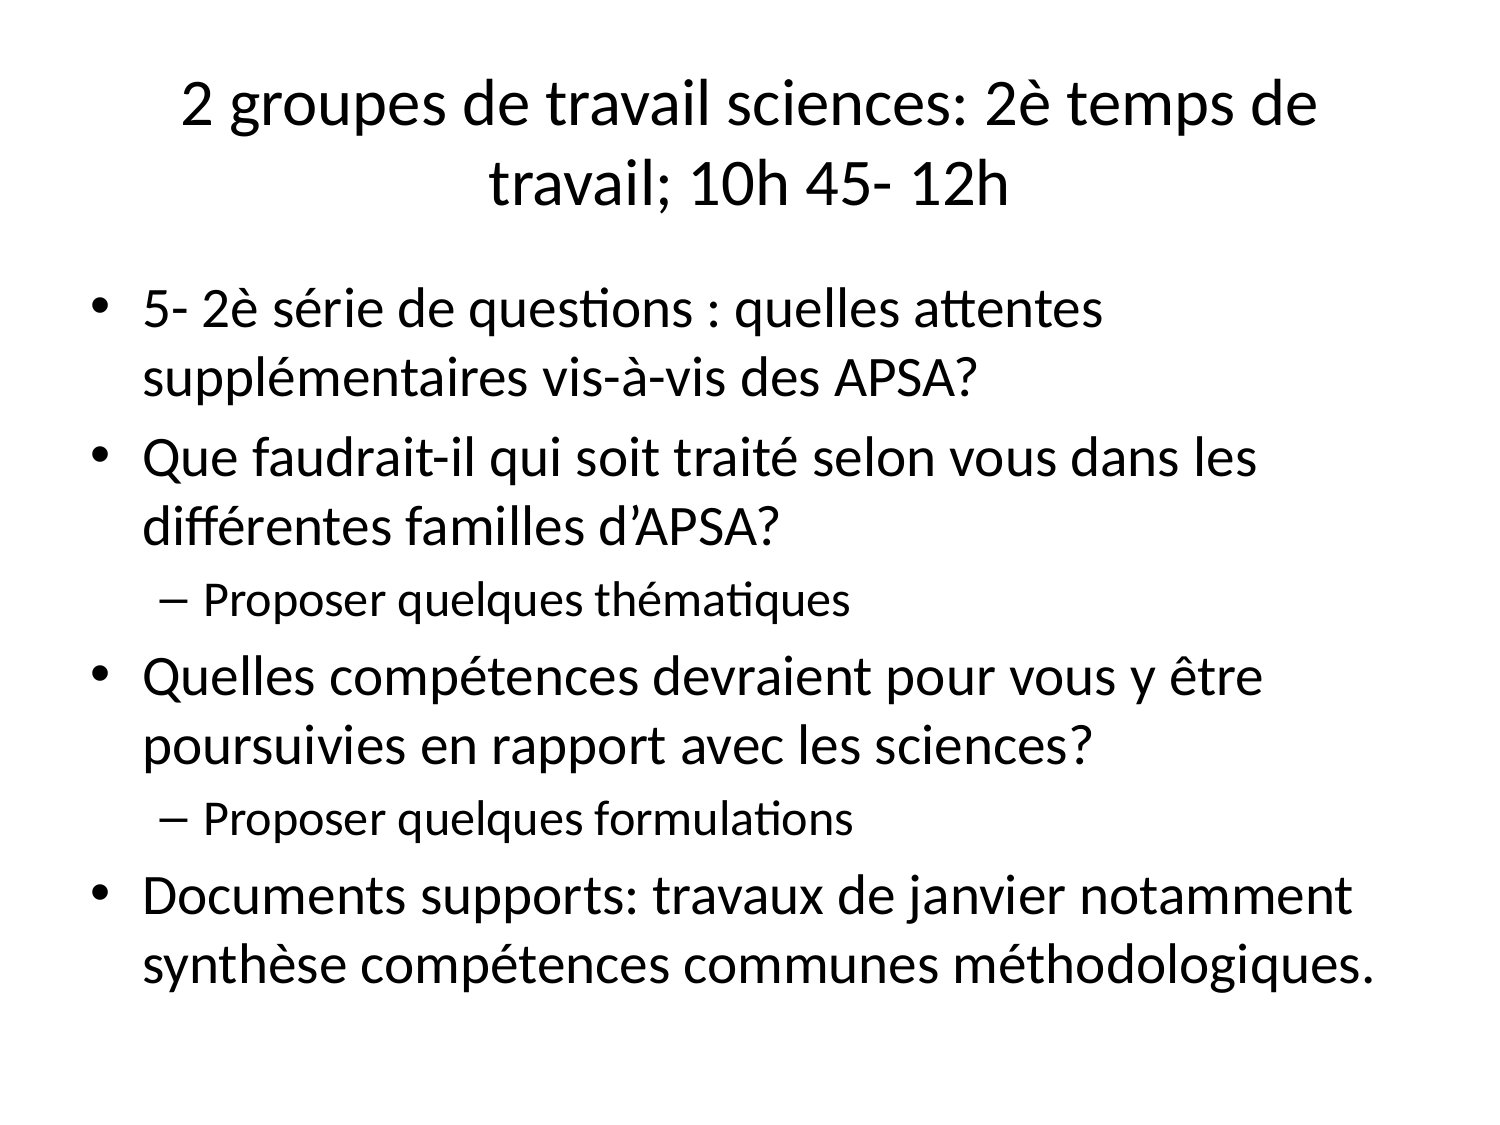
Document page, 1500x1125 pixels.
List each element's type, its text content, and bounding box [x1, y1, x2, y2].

title 2 groupes de travail sciences: 2è temps de travail; 10h 45- 12h [75, 45, 1425, 233]
list 5- 2è série de questions : quelles attentes supplémentaires vis-à-vis des APSA? Que faudrait-il qui soit traité selon vous dans les différentes familles d’APSA? Proposer quelques thématiques Quelles compétences devraient pour vous y être poursuivies en rapport avec les sciences? Proposer quelques formulations Documents supports: travaux de janvier notamment synthèse compétences communes méthodologiques. [75, 262, 1425, 1005]
